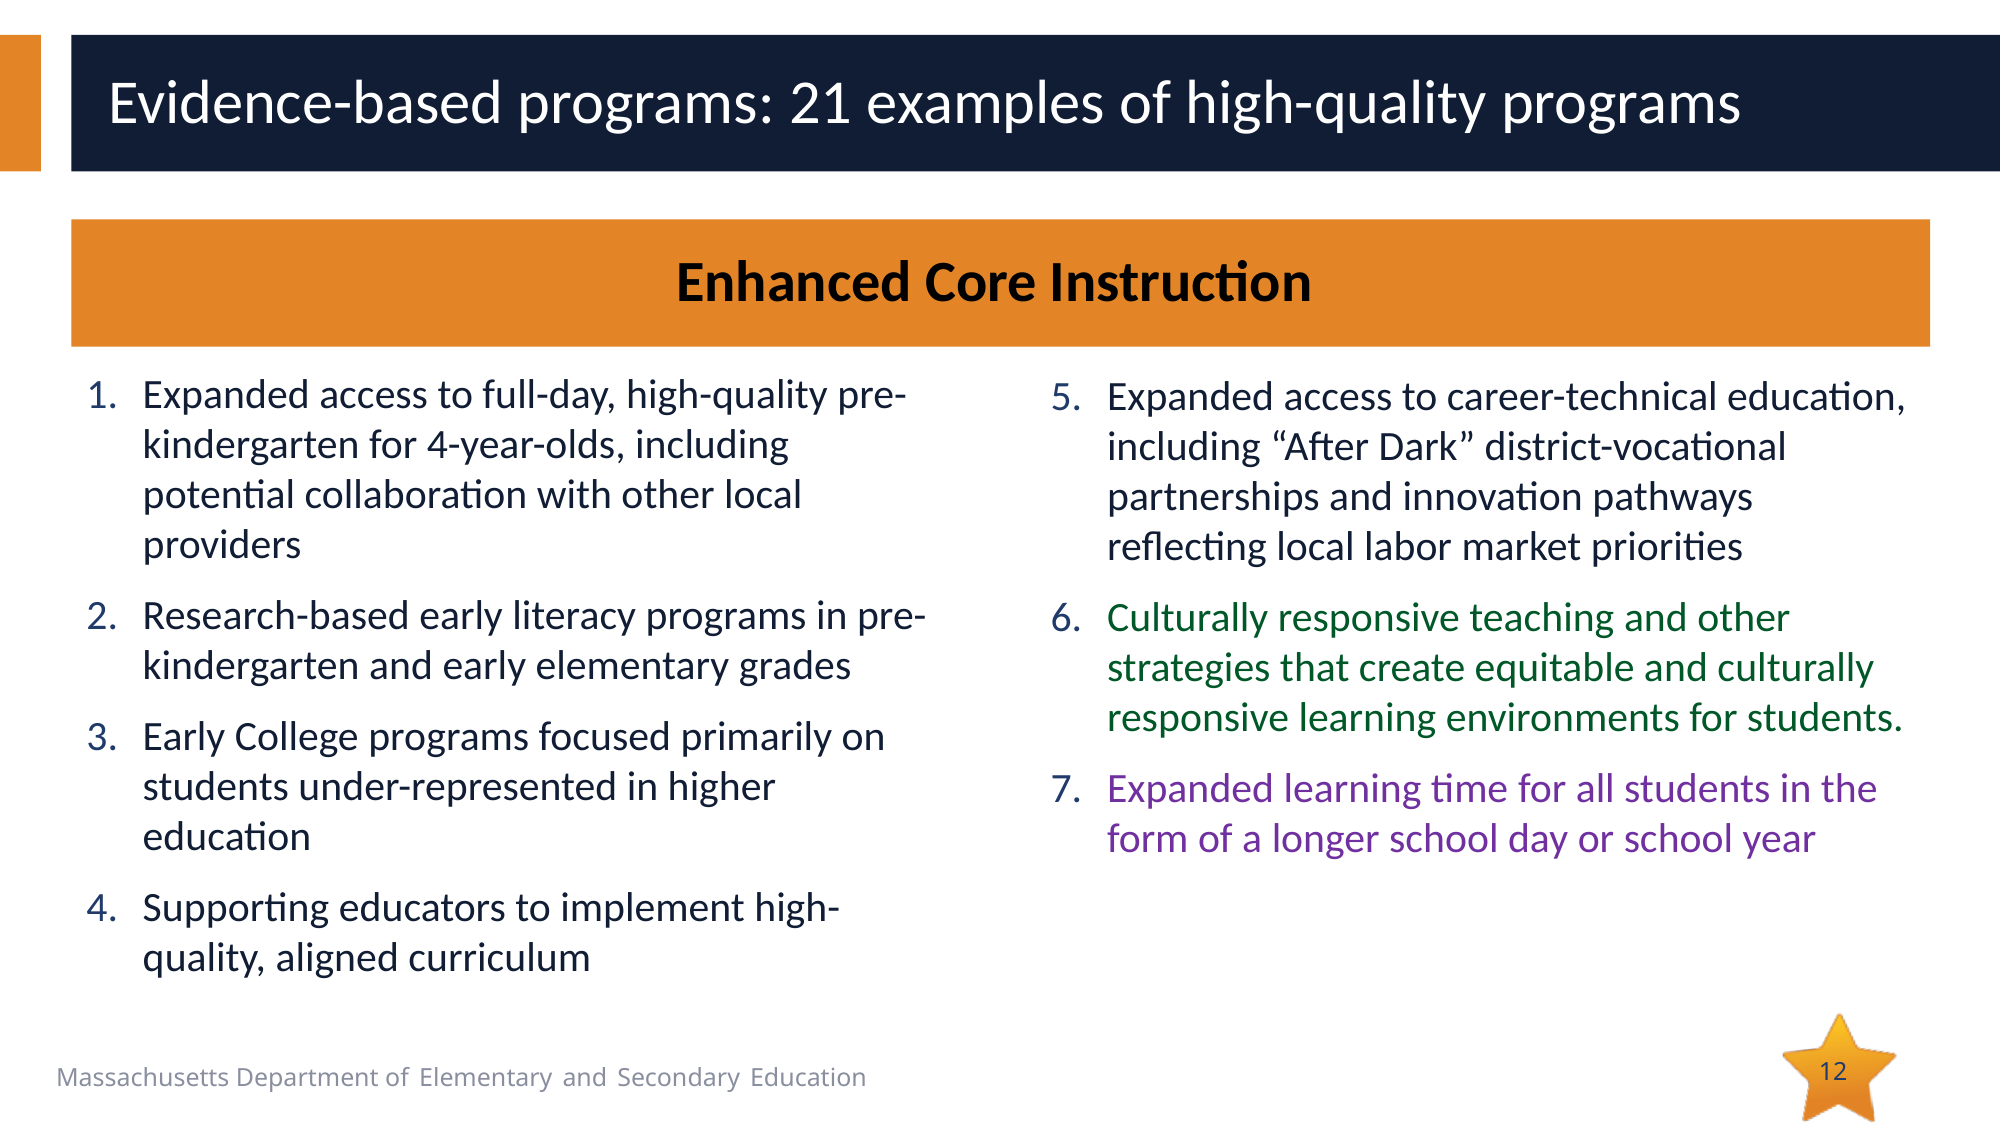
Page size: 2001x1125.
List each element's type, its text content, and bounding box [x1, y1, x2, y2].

list Expanded access to full-day, high-quality pre-kindergarten for 4-year-olds, including potential collaboration with other local providers Research-based early literacy programs in pre-kindergarten and early elementary grades Early College programs focused primarily on students under-represented in higher education Supporting educators to implement high-quality, aligned curriculum [71, 359, 966, 1060]
picture [1773, 1000, 1909, 1125]
list Enhanced Core Instruction [71, 219, 1931, 347]
title Evidence-based programs: 21 examples of high-quality programs [93, 47, 1969, 159]
slide_number 12 [1412, 1042, 1863, 1103]
list Expanded access to career-technical education, including “After Dark” district-vocational partnerships and innovation pathways reflecting local labor market priorities Culturally responsive teaching and other strategies that create equitable and culturally responsive learning environments for students. Expanded learning time for all students in the form of a longer school day or school year [1035, 361, 1931, 985]
